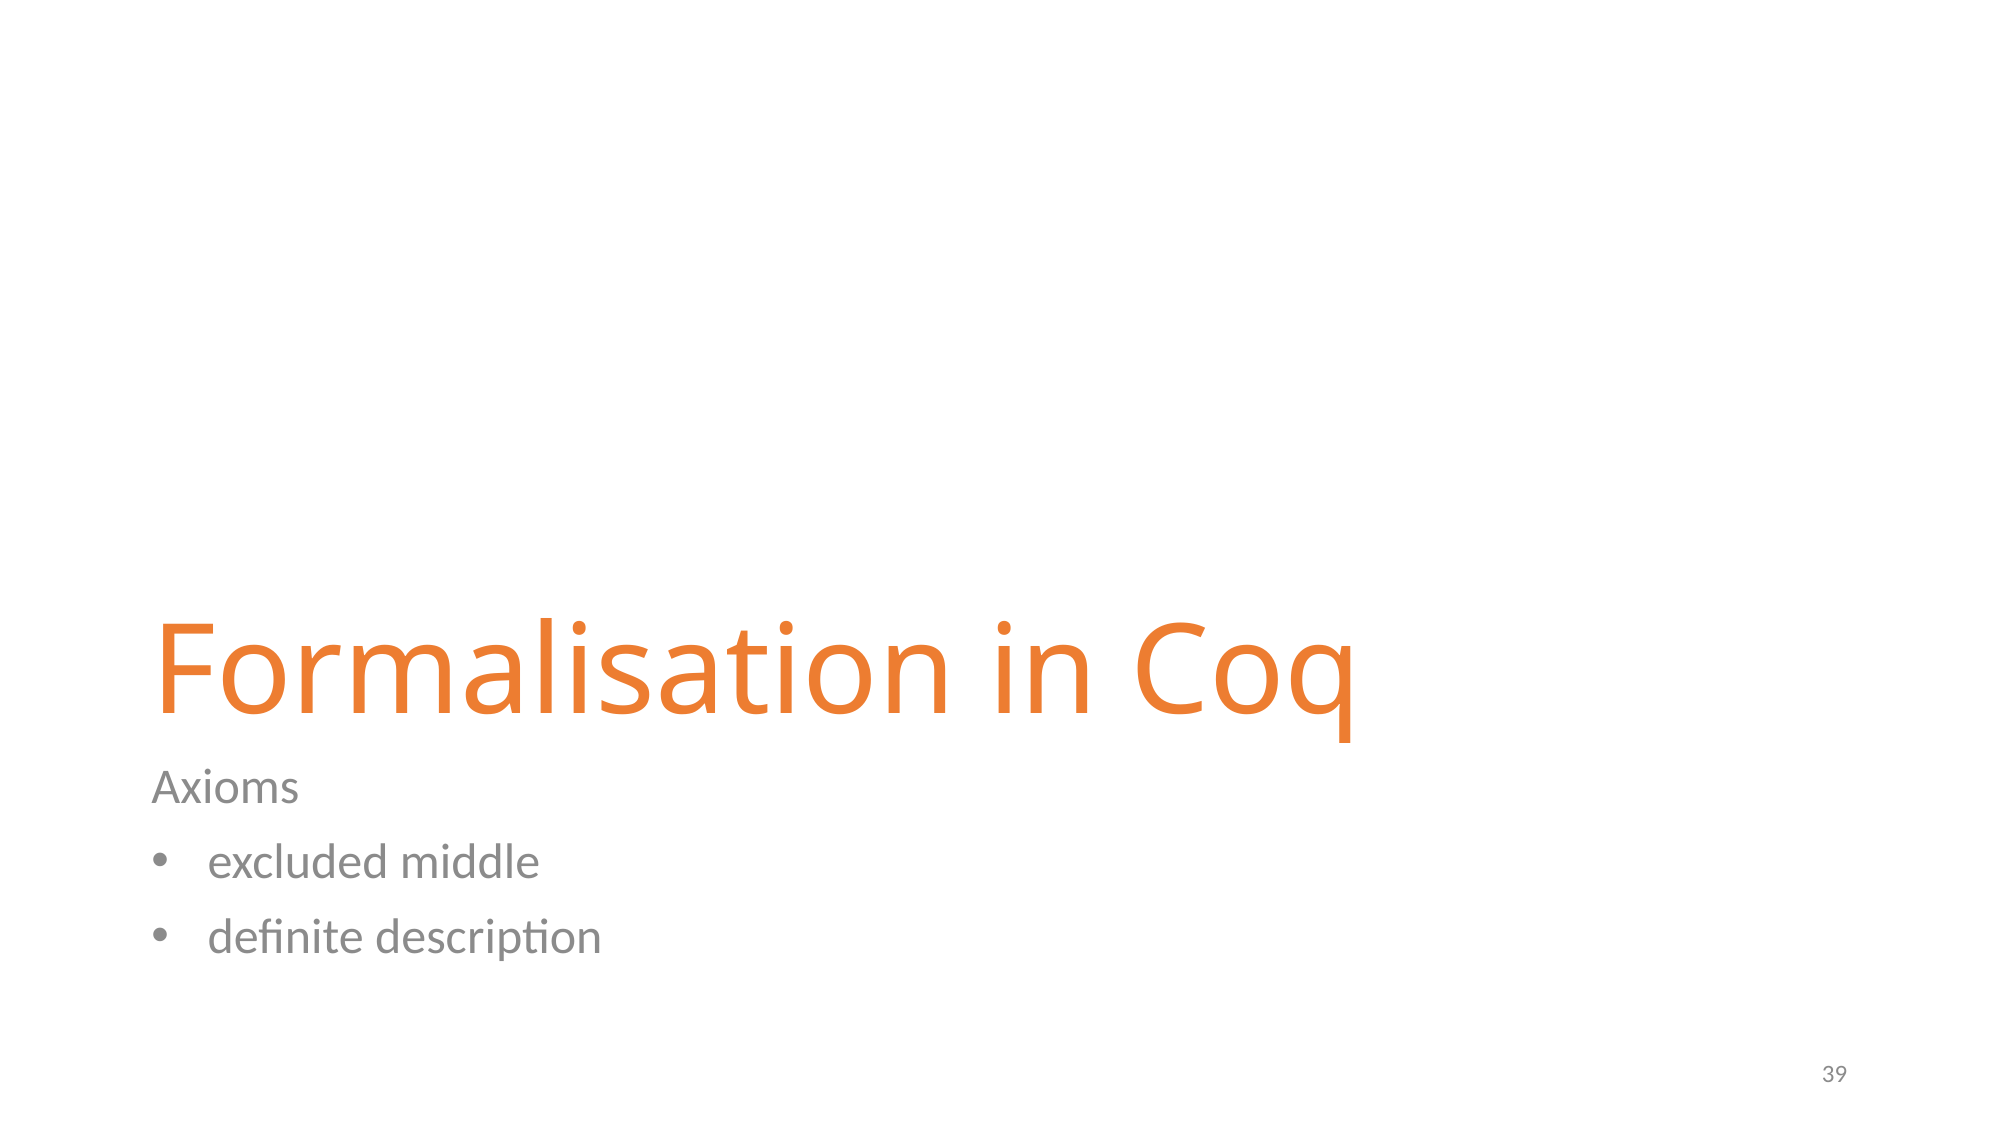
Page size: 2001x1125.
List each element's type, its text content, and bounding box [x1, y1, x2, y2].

title Formalisation in Coq [136, 280, 1862, 749]
list Axioms excluded middle definite description [136, 752, 1862, 999]
slide_number 39 [1412, 1042, 1863, 1103]
